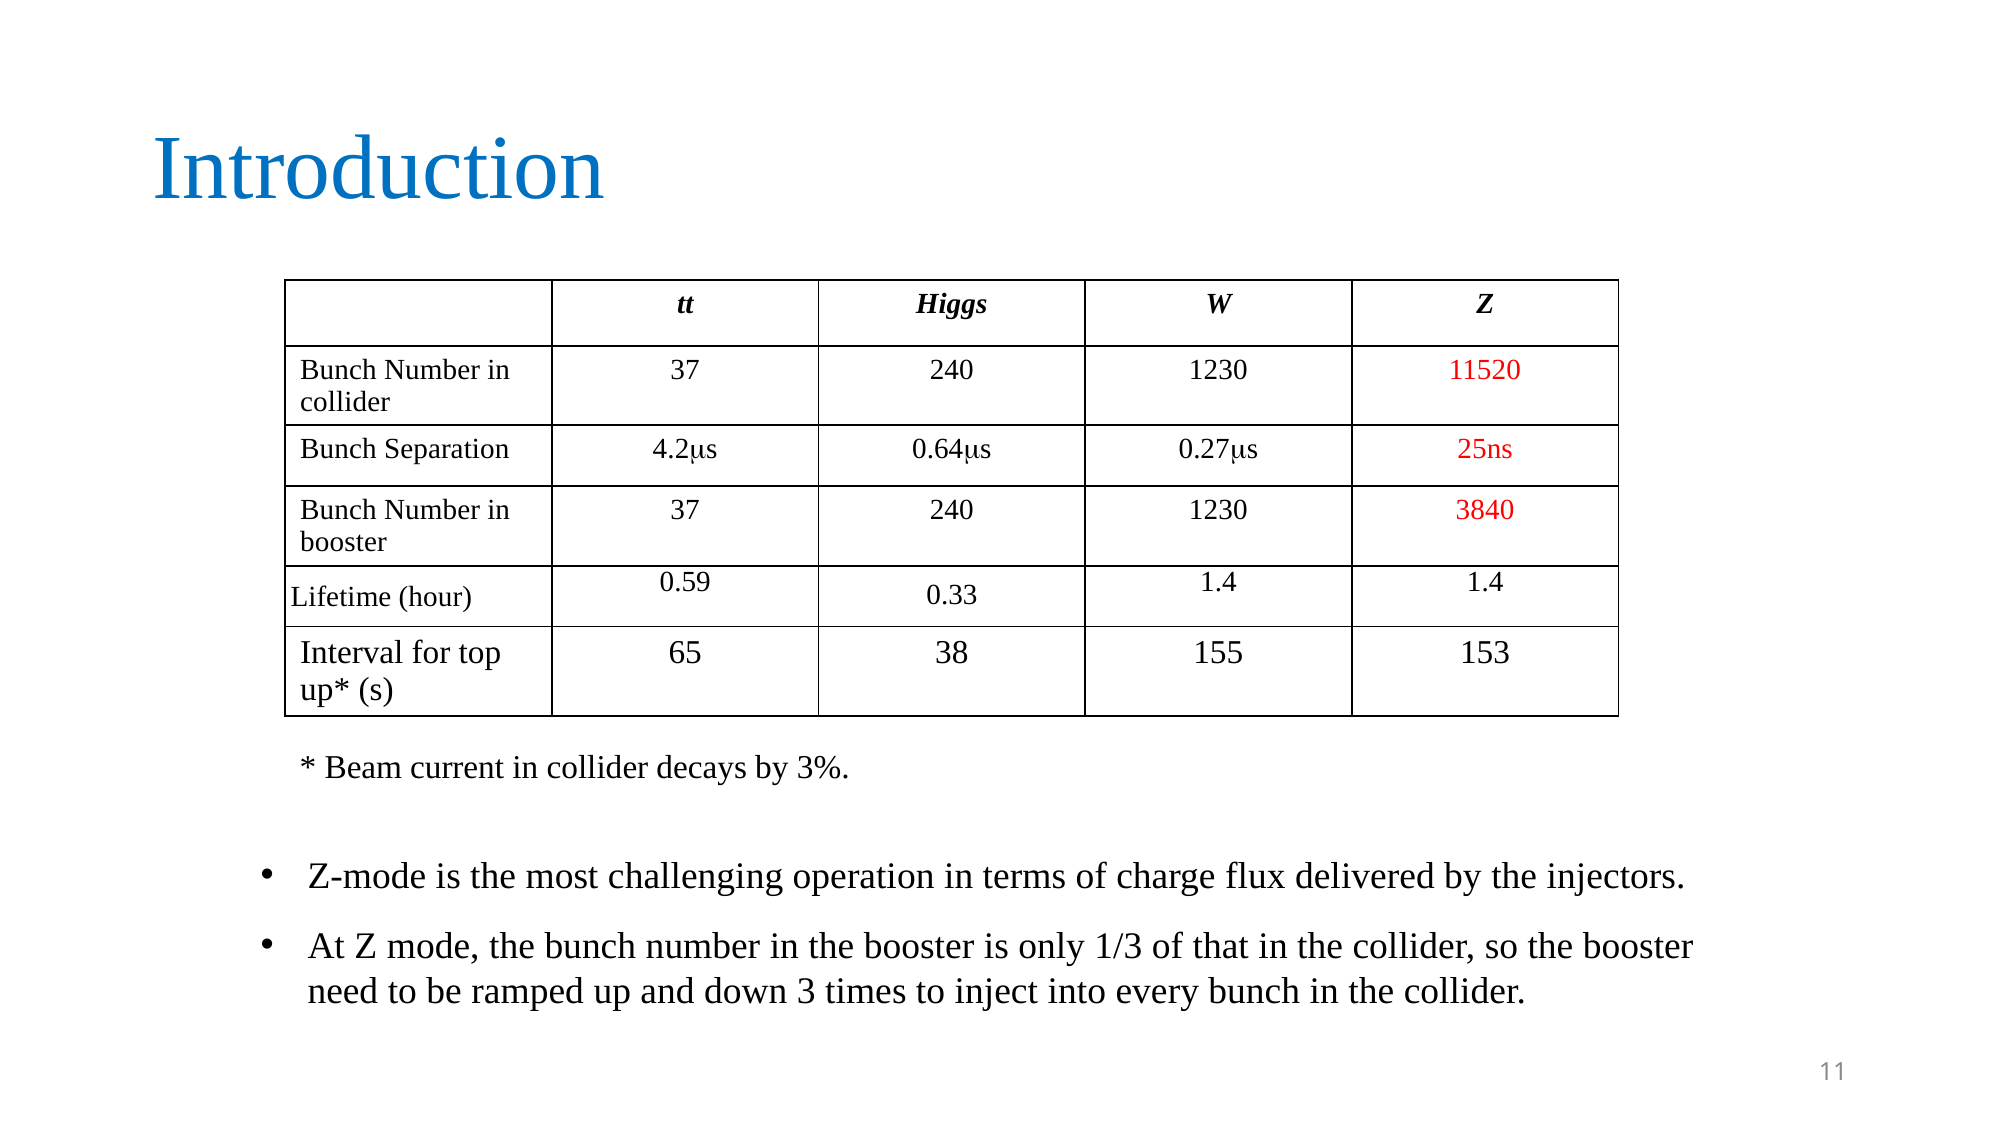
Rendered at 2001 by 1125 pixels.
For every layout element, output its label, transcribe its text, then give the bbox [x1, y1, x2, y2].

table_header Z [1353, 281, 1618, 345]
table_header [286, 281, 551, 345]
table_cell 0.59 [553, 567, 818, 626]
table_cell 4.2s [553, 426, 818, 485]
text_box * Beam current in collider decays by 3%. [284, 737, 1558, 793]
table_cell 153 [1353, 627, 1618, 715]
table_cell Bunch Number in booster [286, 487, 551, 565]
title Introduction [137, 59, 1863, 278]
table_cell 1.4 [1086, 567, 1351, 626]
table_cell 38 [819, 627, 1084, 715]
slide_number 11 [1412, 1042, 1863, 1103]
table_cell 1230 [1086, 487, 1351, 565]
table_cell 25ns [1353, 426, 1618, 485]
table_header Higgs [819, 281, 1084, 345]
table_cell 1.4 [1353, 567, 1618, 626]
table_cell 3840 [1353, 487, 1618, 565]
table_header tt [553, 281, 818, 345]
table_cell 37 [553, 487, 818, 565]
table_cell 0.33 [819, 567, 1084, 626]
text_box Z-mode is the most challenging operation in terms of charge flux delivered by the injectors. At Z mode, the bunch number in the booster is only 1/3 of that in the collider, so the booster need to be ramped up and down 3 times to inject into every bunch in the collider. [245, 843, 1766, 1018]
table_cell 1230 [1086, 347, 1351, 424]
table_cell 0.64s [819, 426, 1084, 485]
table_cell 240 [819, 347, 1084, 424]
table_header W [1086, 281, 1351, 345]
table_cell Lifetime (hour) [286, 567, 551, 626]
table_cell 0.27s [1086, 426, 1351, 485]
table_cell 65 [553, 627, 818, 715]
table_cell 11520 [1353, 347, 1618, 424]
table_cell 37 [553, 347, 818, 424]
table_cell Bunch Separation [286, 426, 551, 485]
table_cell 155 [1086, 627, 1351, 715]
table_cell 240 [819, 487, 1084, 565]
table_cell Bunch Number in collider [286, 347, 551, 424]
table_cell Interval for top up* (s) [286, 627, 551, 715]
